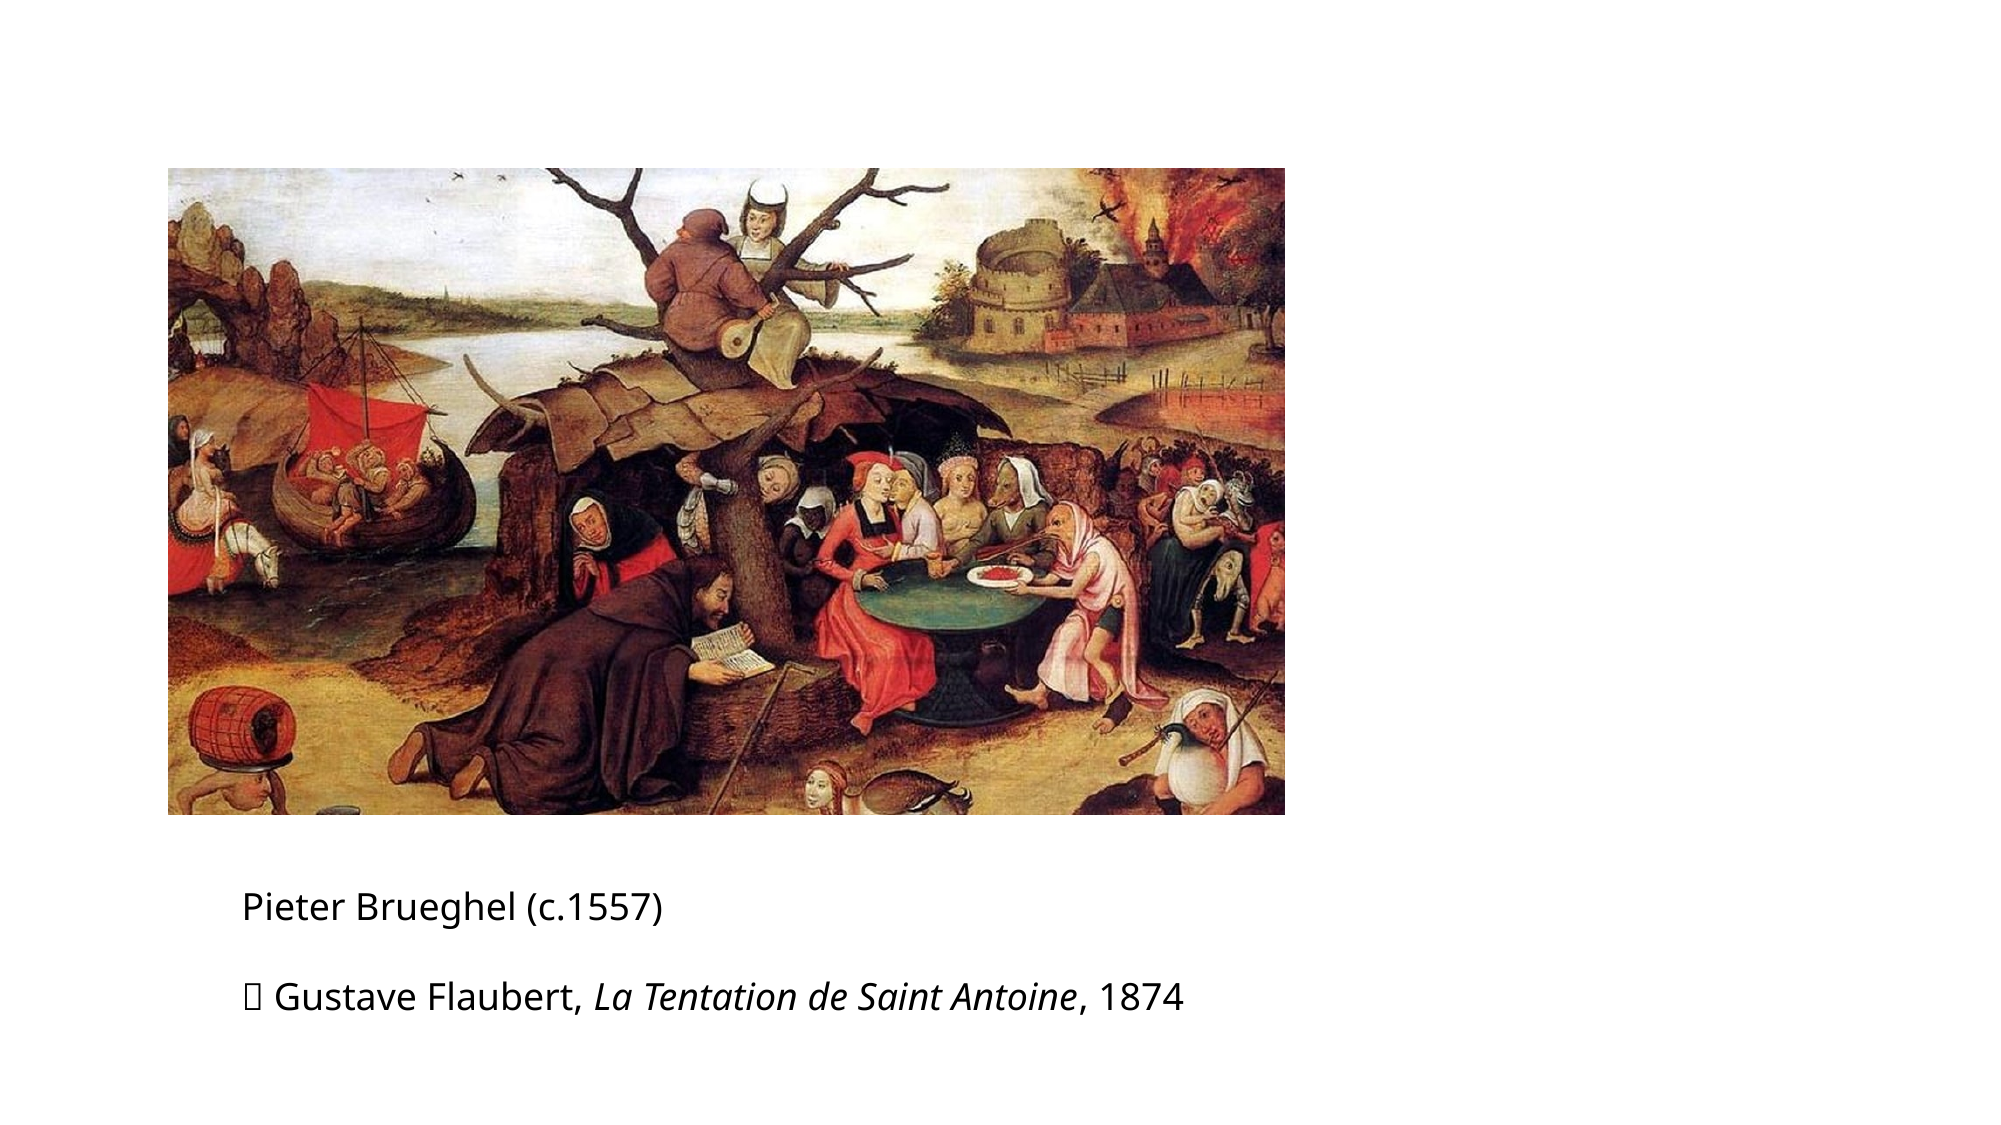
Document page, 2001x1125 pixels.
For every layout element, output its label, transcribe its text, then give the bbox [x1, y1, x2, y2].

picture [168, 167, 1285, 815]
text_box Pieter Brueghel (c.1557)  Gustave Flaubert, La Tentation de Saint Antoine, 1874 [226, 875, 1227, 1026]
